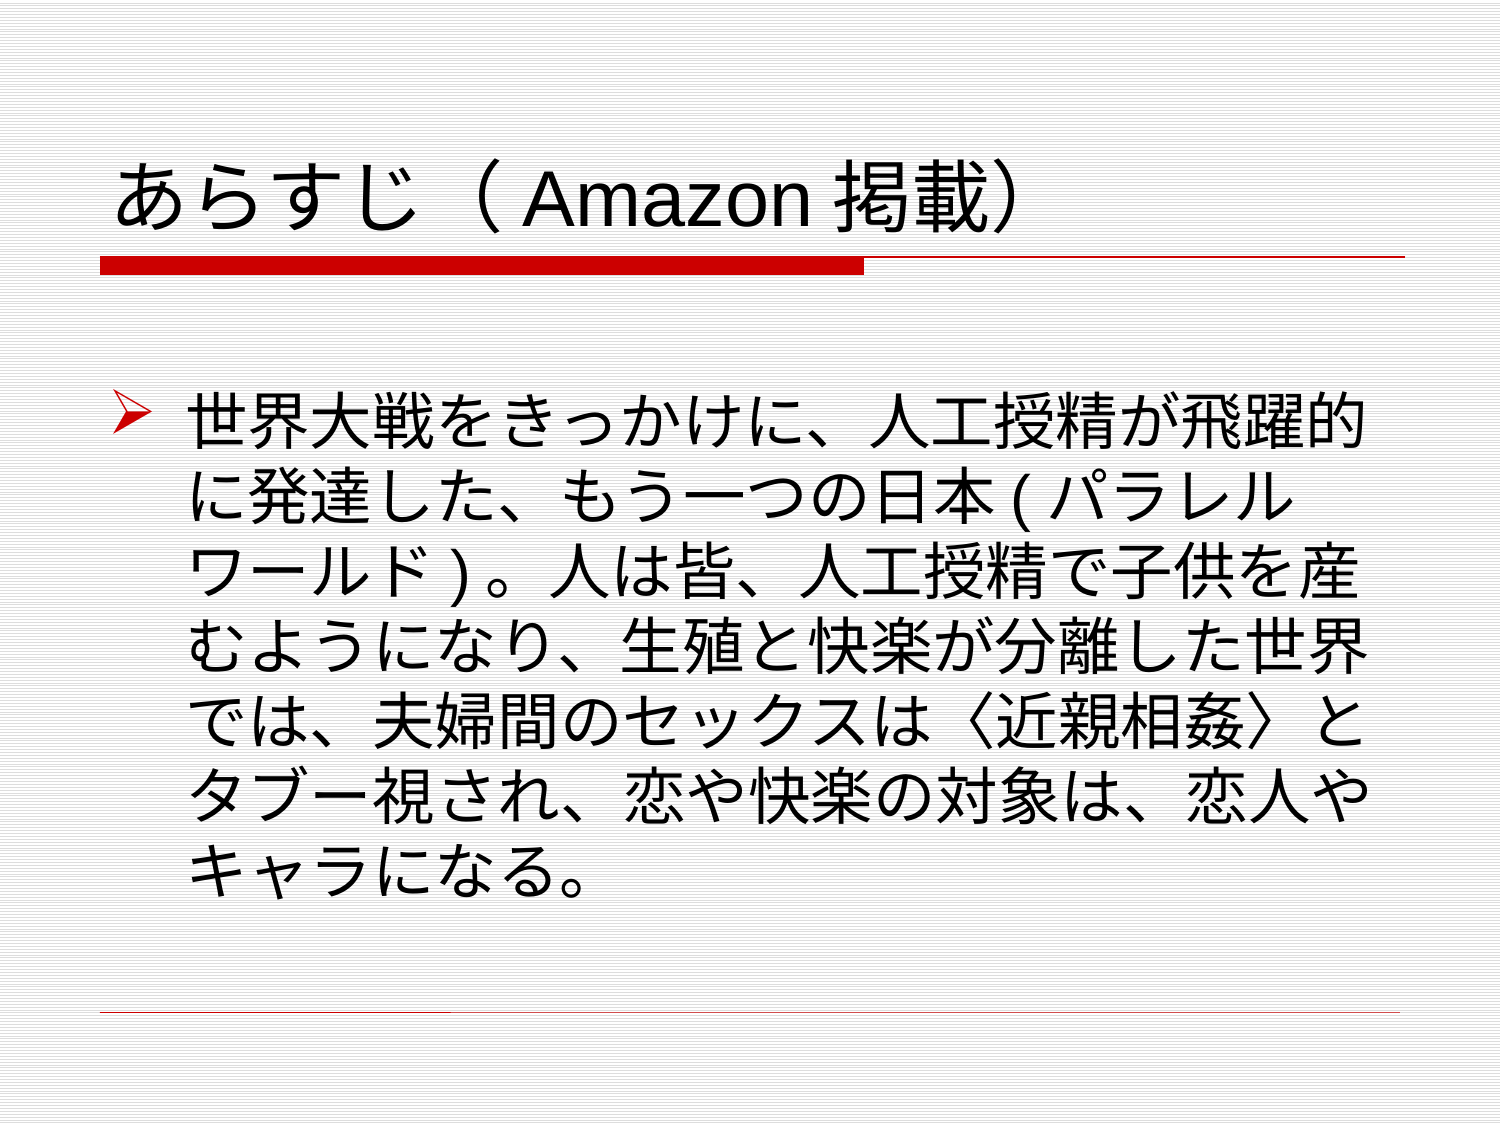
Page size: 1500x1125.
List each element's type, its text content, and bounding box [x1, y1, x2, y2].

title あらすじ（Amazon掲載） [93, 49, 1407, 250]
list 世界大戦をきっかけに、人工授精が飛躍的に発達した、もう一つの日本(パラレルワールド)。人は皆、人工授精で子供を産むようになり、生殖と快楽が分離した世界では、夫婦間のセックスは〈近親相姦〉とタブー視され、恋や快楽の対象は、恋人やキャラになる。 [92, 287, 1406, 988]
